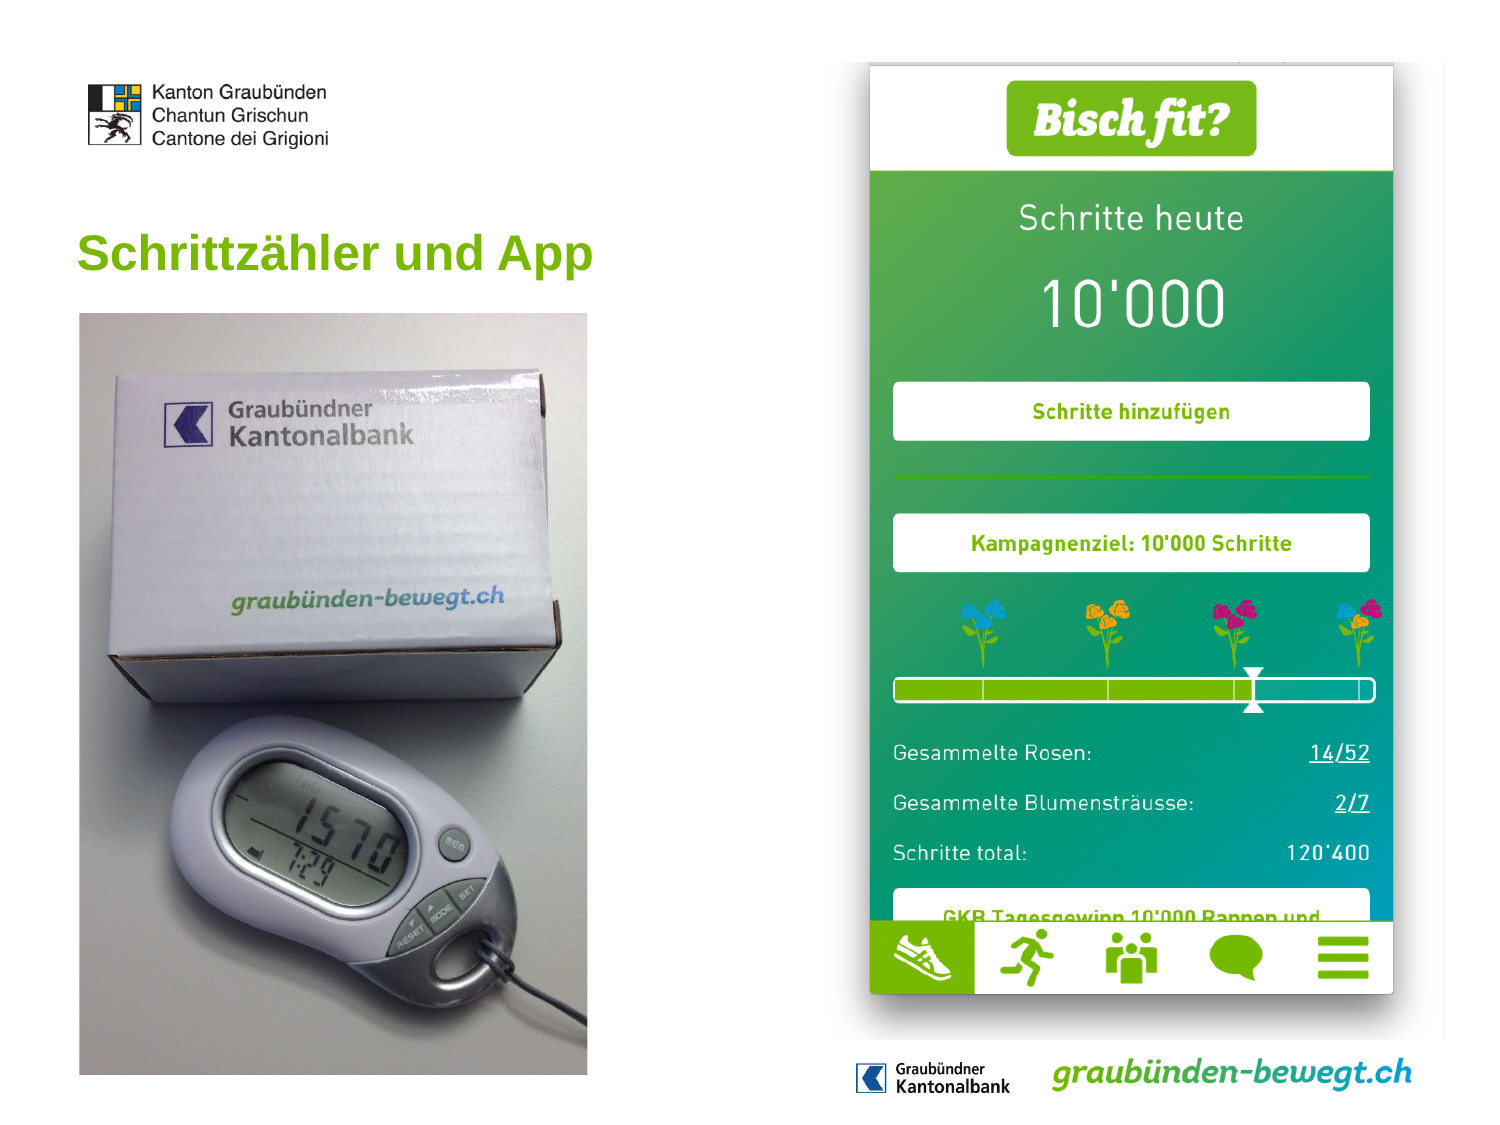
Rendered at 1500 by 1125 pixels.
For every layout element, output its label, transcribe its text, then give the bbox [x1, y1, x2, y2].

picture [79, 313, 588, 1075]
picture [818, 62, 1445, 1040]
picture [856, 1044, 1500, 1125]
title Schrittzähler und App [76, 219, 815, 291]
picture [88, 84, 328, 149]
